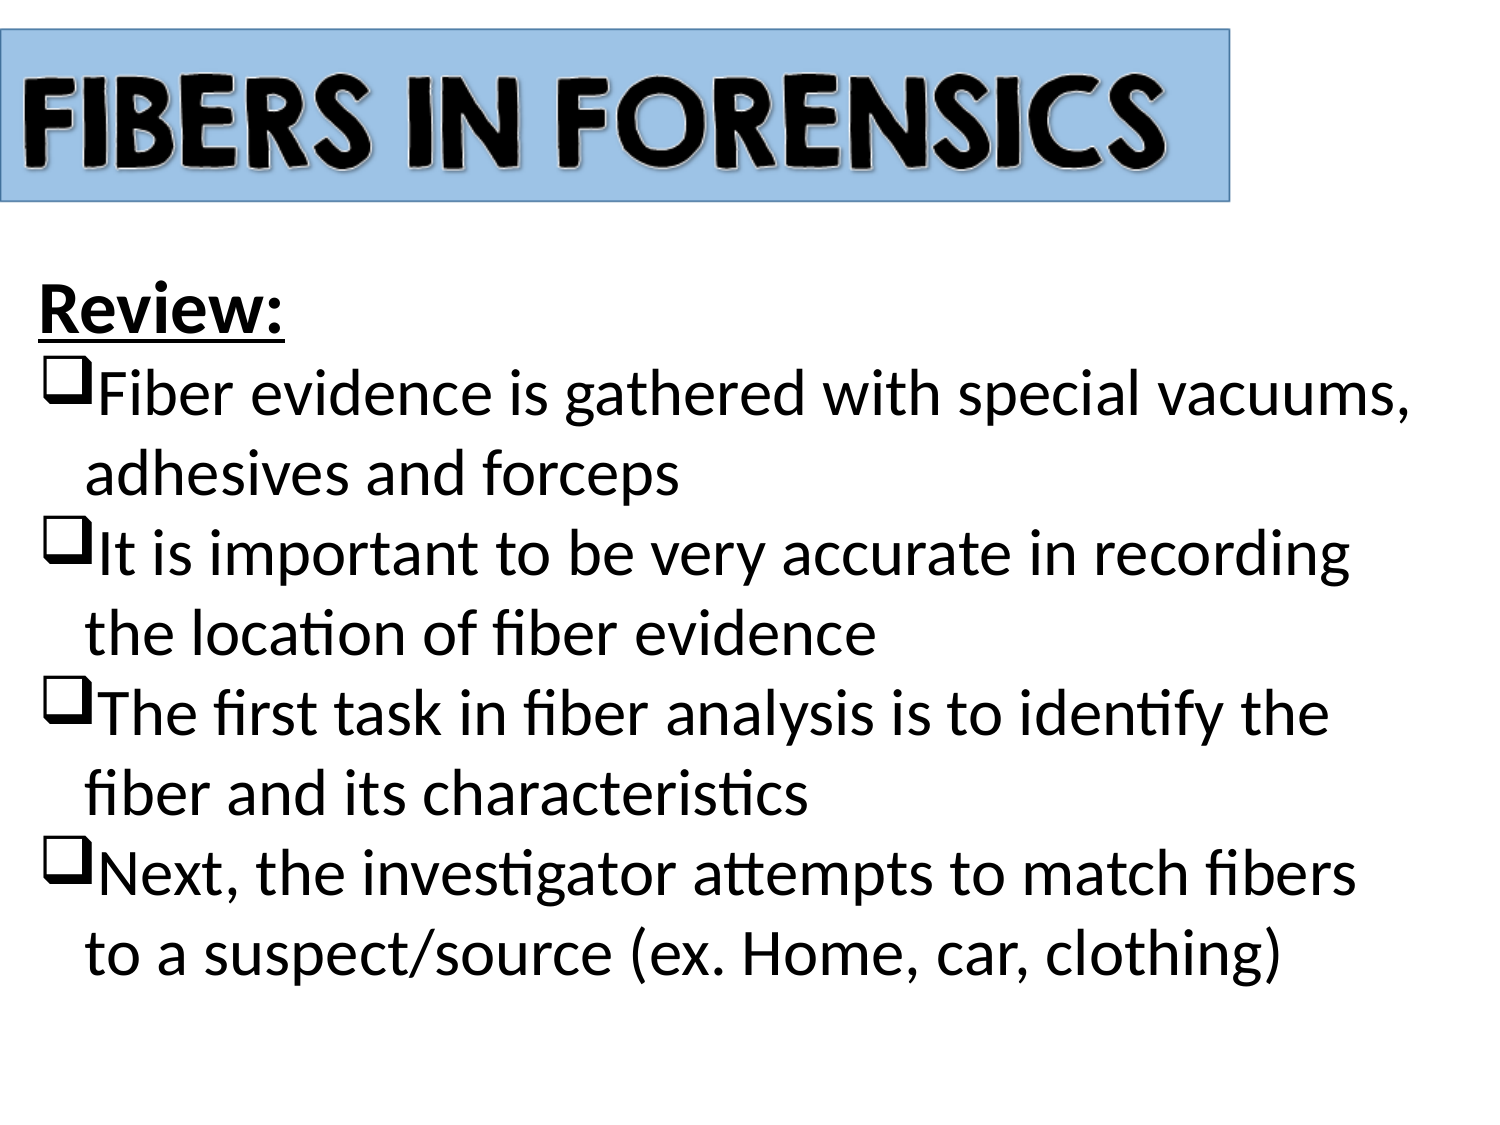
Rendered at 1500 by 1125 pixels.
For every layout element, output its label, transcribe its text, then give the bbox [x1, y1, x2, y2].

picture [0, 0, 1500, 1125]
text_box Review: Fiber evidence is gathered with special vacuums, adhesives and forceps It is important to be very accurate in recording the location of fiber evidence The first task in fiber analysis is to identify the fiber and its characteristics Next, the investigator attempts to match fibers to a suspect/source (ex. Home, car, clothing) [23, 251, 1441, 996]
